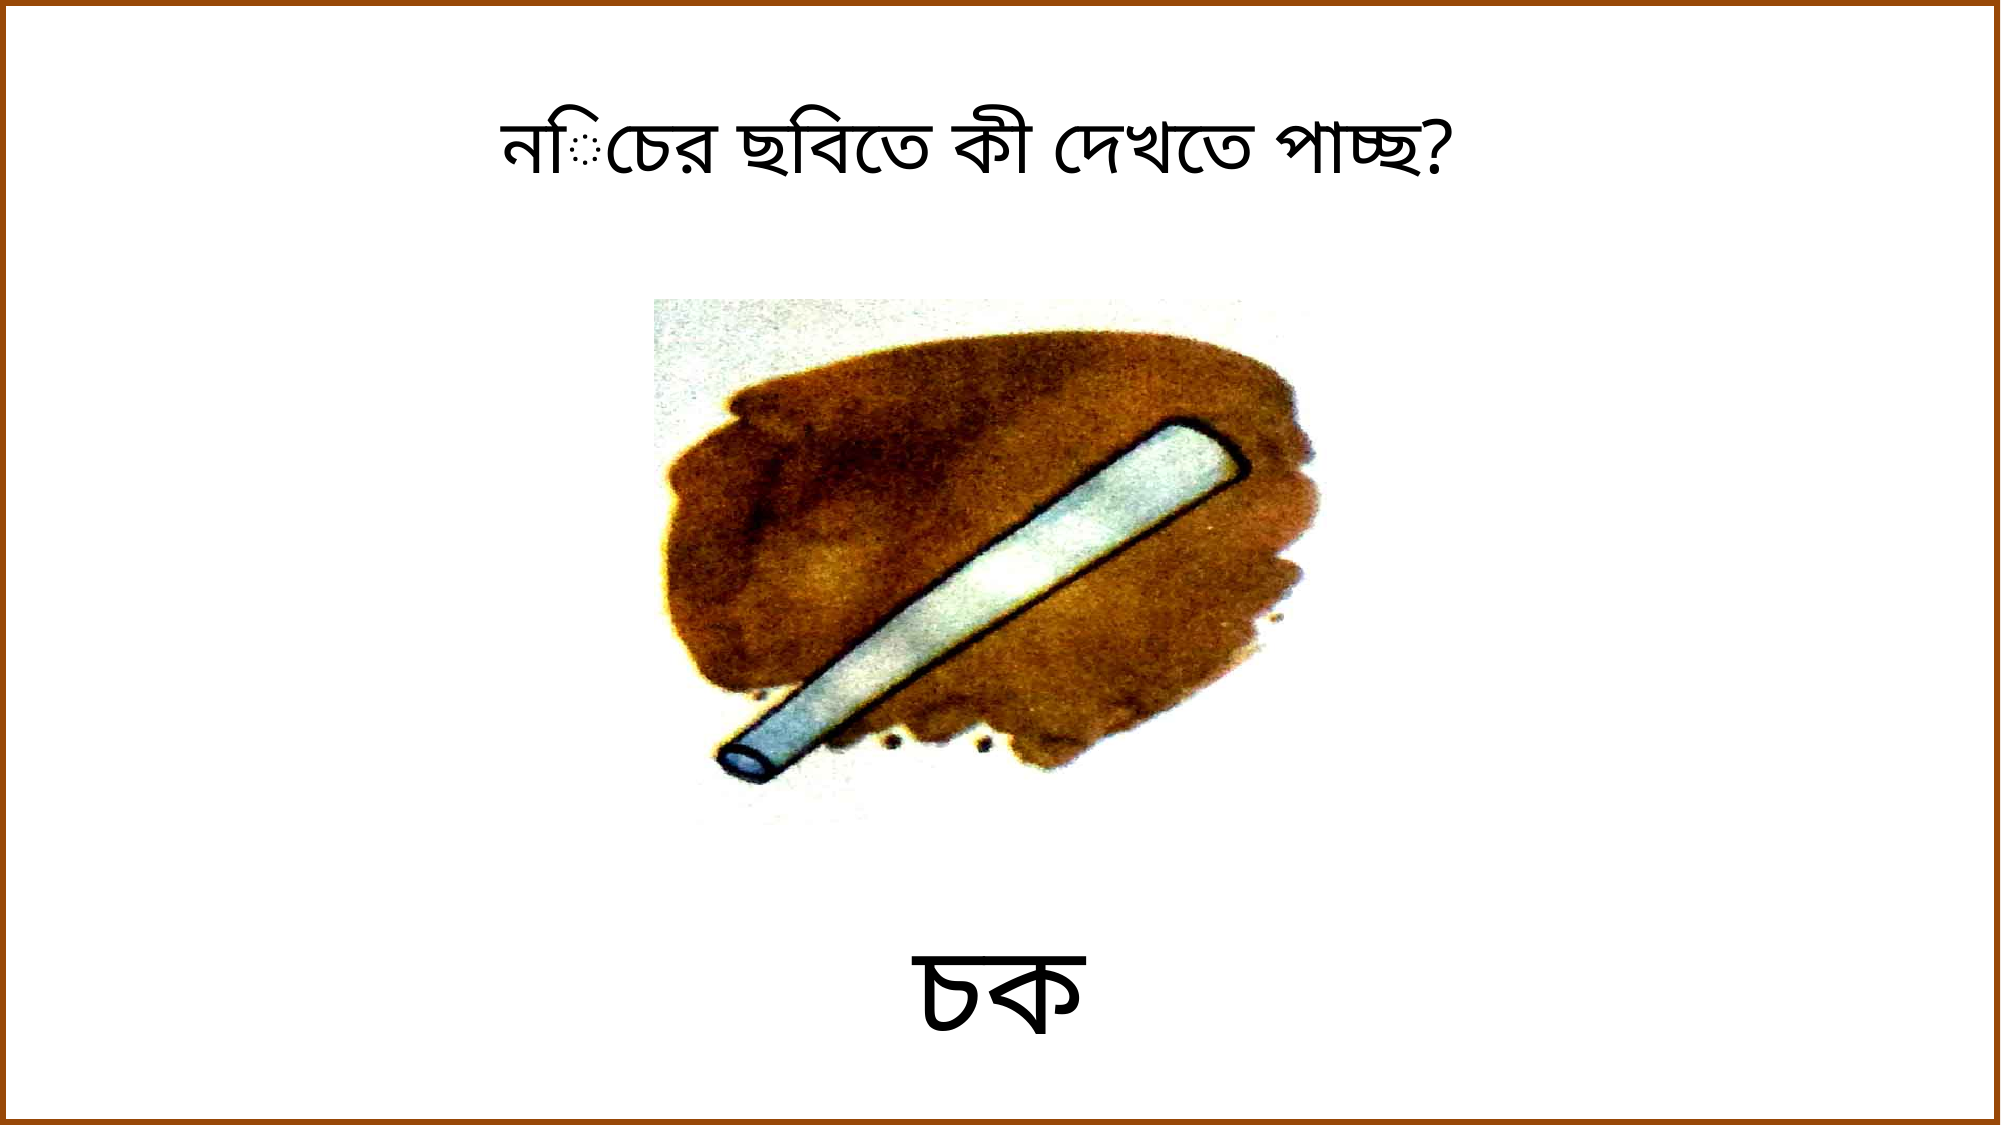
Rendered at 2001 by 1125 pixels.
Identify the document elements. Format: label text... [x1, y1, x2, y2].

text_box চক [587, 902, 1413, 1067]
picture [654, 299, 1327, 826]
text_box নিচের ছবিতে কী দেখতে পাচ্ছ? [486, 91, 1470, 196]
